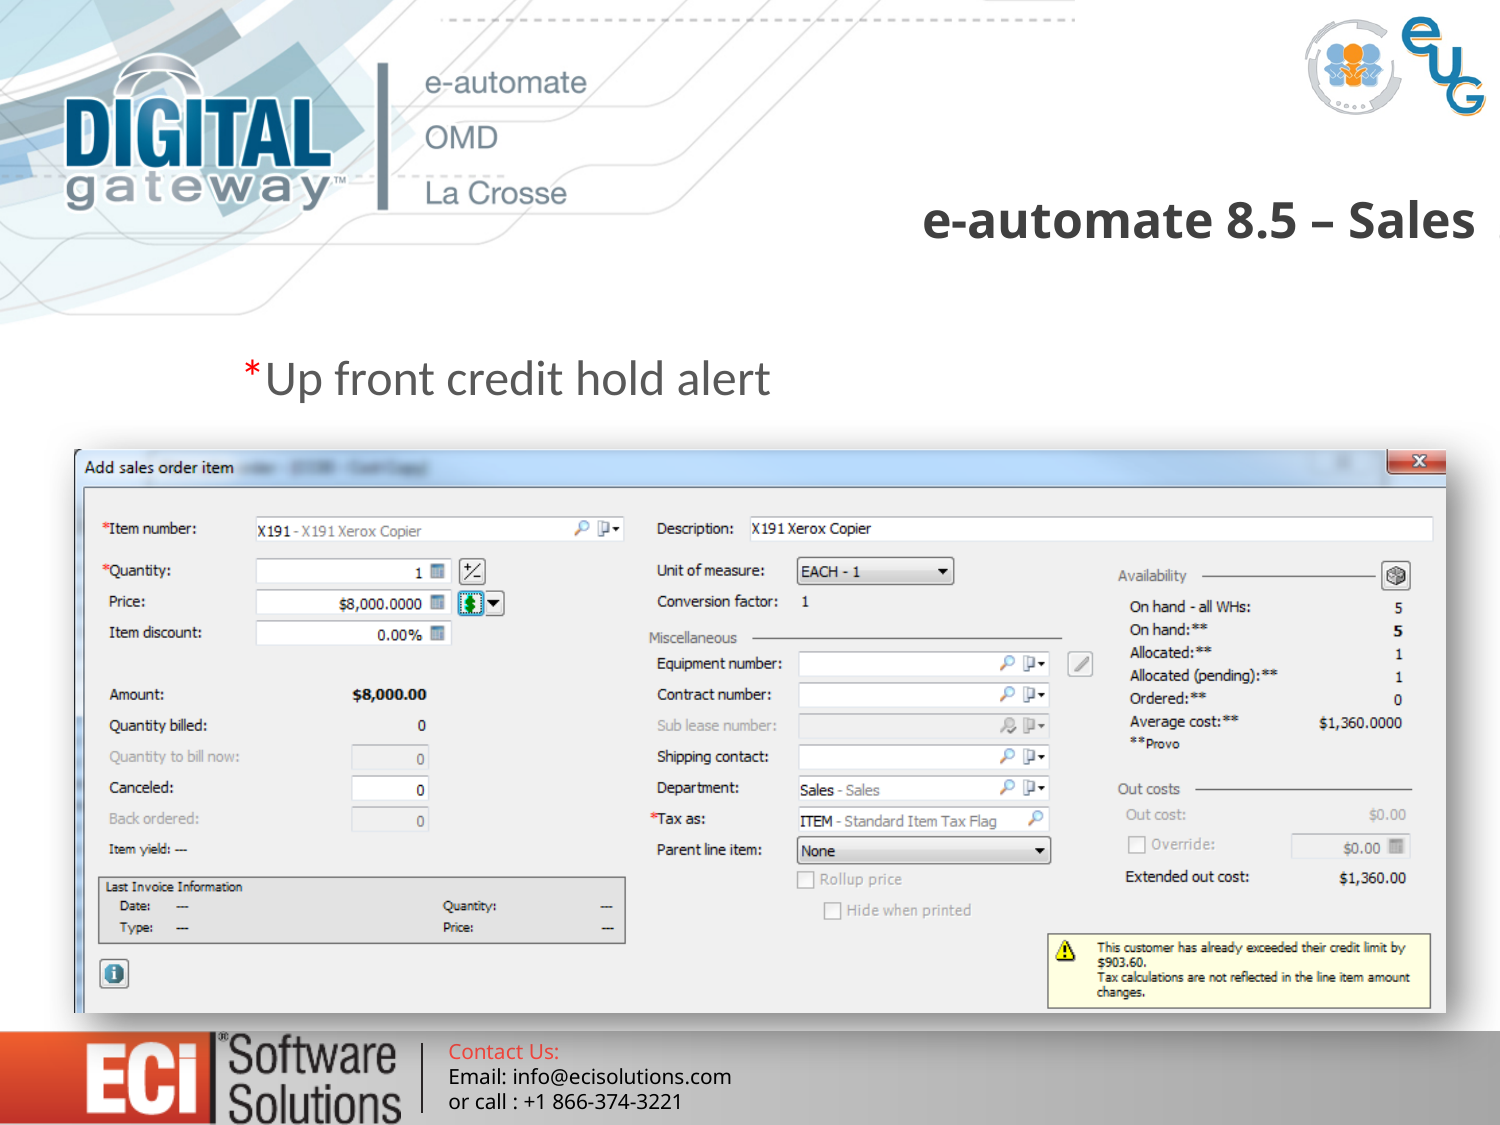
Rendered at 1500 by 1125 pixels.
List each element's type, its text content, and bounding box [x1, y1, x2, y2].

text_box e-automate 8.5 – Sales [666, 137, 1492, 300]
picture [0, 0, 1500, 1125]
picture [1299, 12, 1488, 119]
subtitle *Up front credit hold alert [225, 337, 1413, 448]
